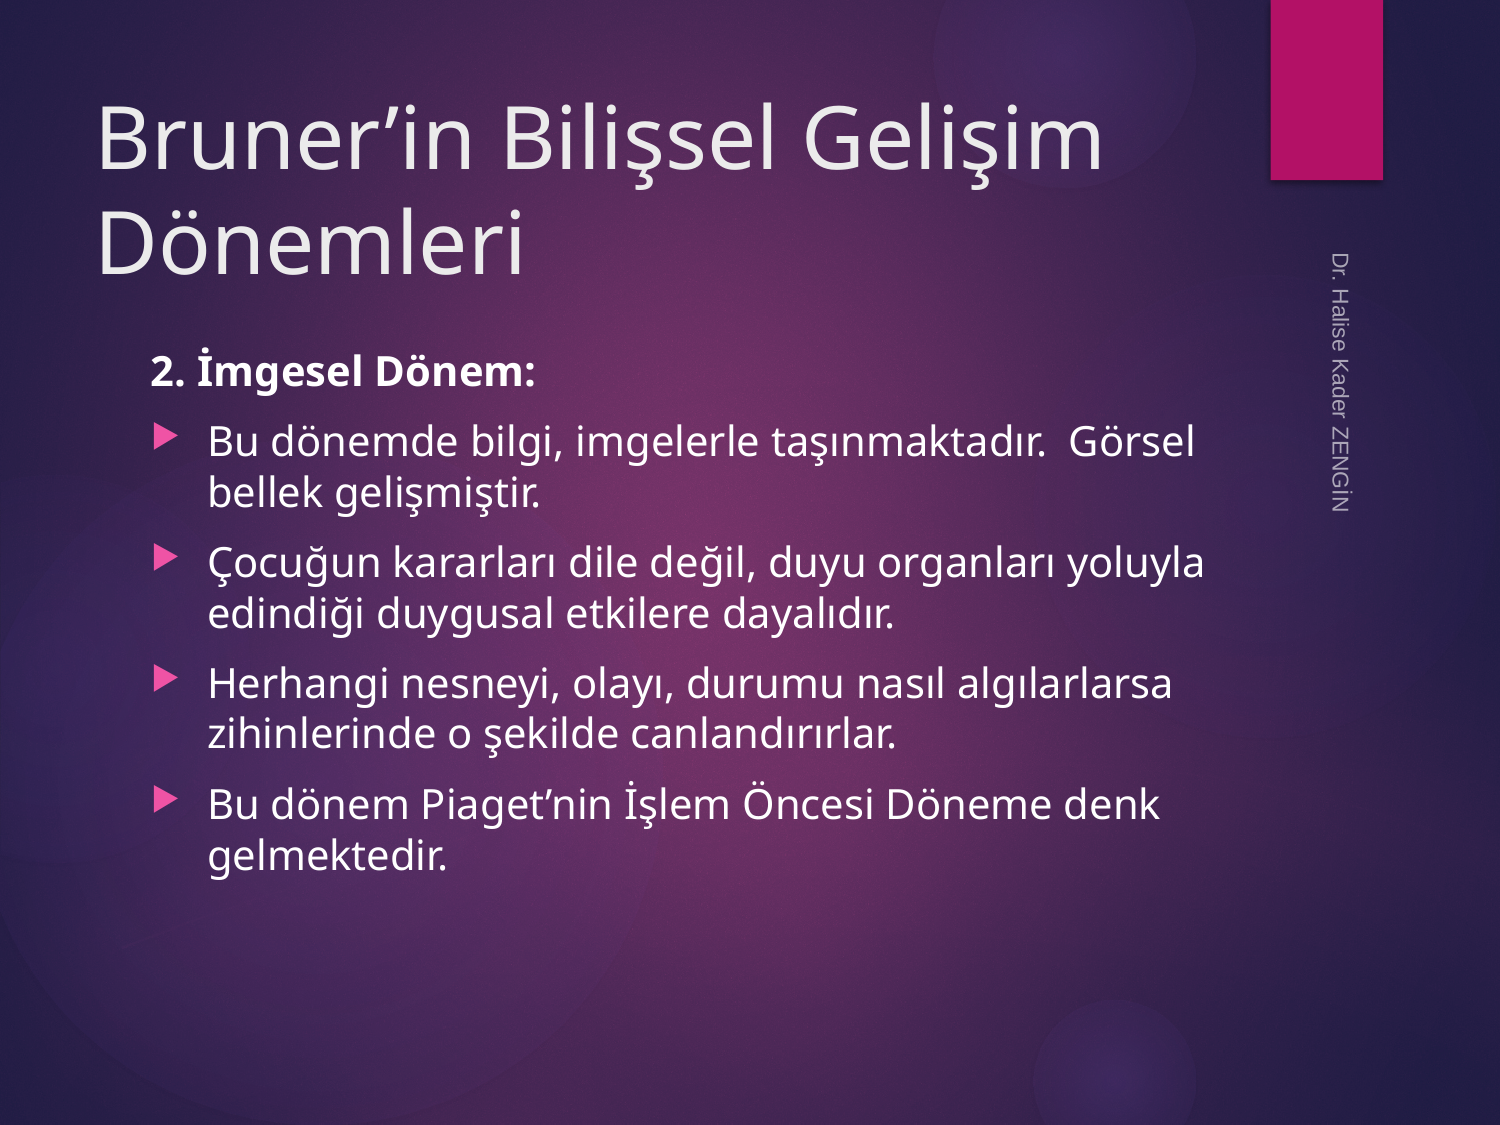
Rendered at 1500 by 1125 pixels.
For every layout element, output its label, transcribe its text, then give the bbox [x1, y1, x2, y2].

list 2. İmgesel Dönem: Bu dönemde bilgi, imgelerle taşınmaktadır. Görsel bellek gelişmiştir. Çocuğun kararları dile değil, duyu organları yoluyla edindiği duygusal etkilere dayalıdır. Herhangi nesneyi, olayı, durumu nasıl algılarlarsa zihinlerinde o şekilde canlandırırlar. Bu dönem Piaget’nin İşlem Öncesi Döneme denk gelmektedir. [135, 336, 1237, 1025]
title Bruner’in Bilişsel Gelişim Dönemleri [79, 74, 1237, 304]
footer Dr. Halise Kader ZENGİN [1320, 237, 1358, 871]
